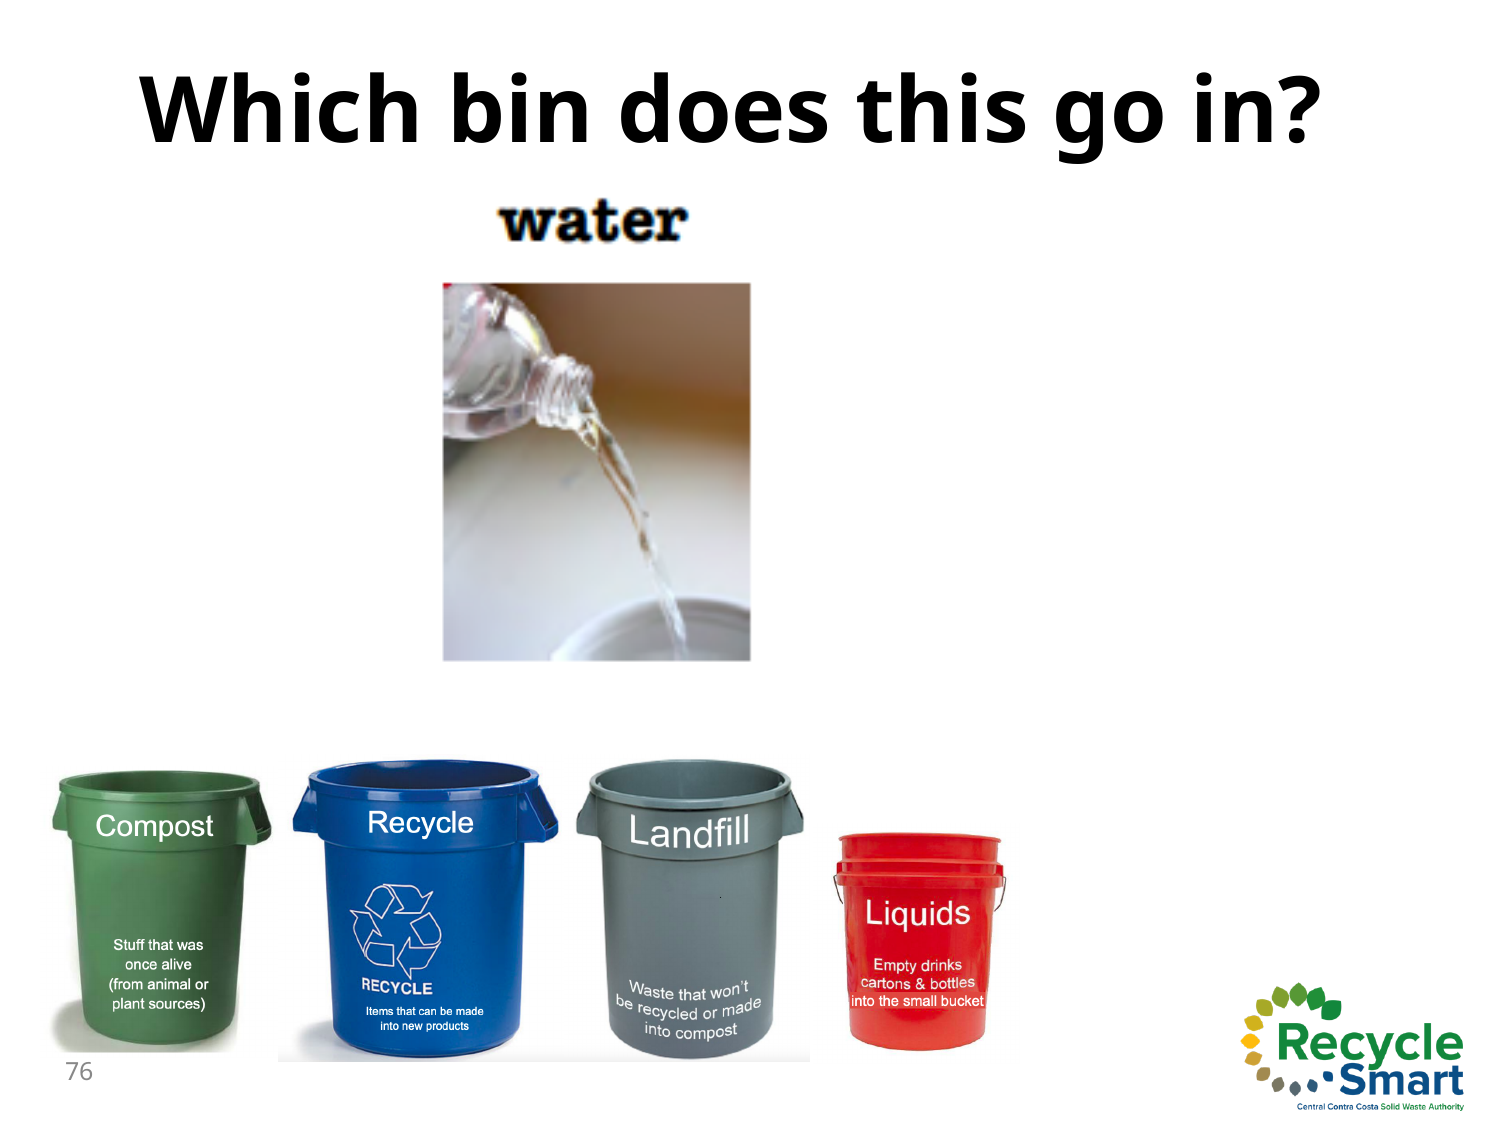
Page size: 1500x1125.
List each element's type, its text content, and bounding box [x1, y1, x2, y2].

picture [303, 191, 882, 693]
title Which bin does this go in? [37, 0, 1425, 227]
picture [813, 823, 1020, 1064]
slide_number ‹#› [50, 1066, 400, 1103]
picture [40, 754, 810, 1062]
picture [1240, 982, 1464, 1111]
